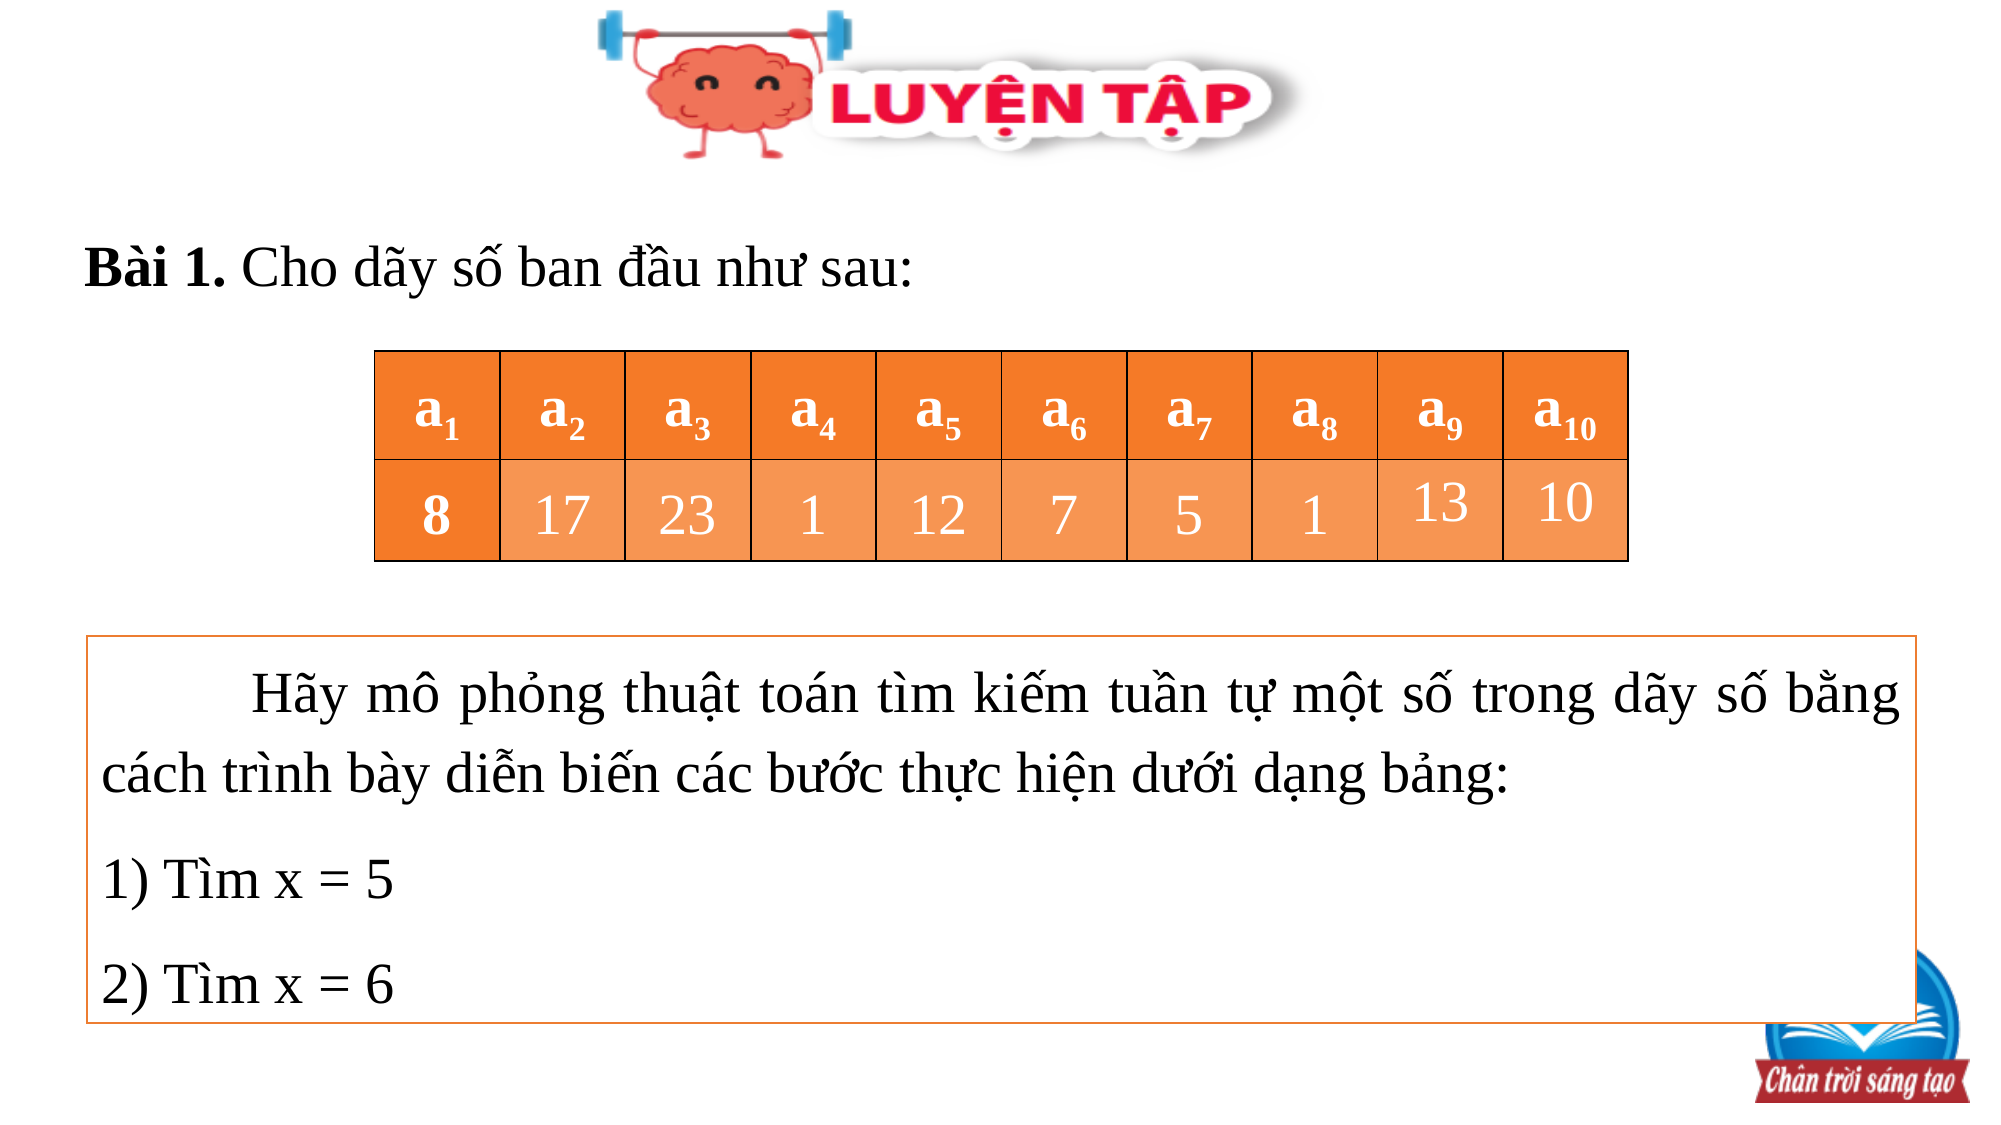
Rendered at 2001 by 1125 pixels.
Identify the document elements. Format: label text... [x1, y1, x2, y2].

table_header a4 [752, 352, 875, 459]
table_header a3 [626, 352, 750, 459]
table_cell 5 [1128, 460, 1251, 560]
table_header a6 [1002, 352, 1126, 459]
table_header a9 [1378, 352, 1502, 459]
text_box Hãy mô phỏng thuật toán tìm kiếm tuần tự một số trong dãy số bằng cách trình bày diễn biến các bước thực hiện dưới dạng bảng: 1) Tìm x = 5 2) Tìm x = 6 [86, 635, 1917, 1024]
table_cell 7 [1002, 460, 1126, 560]
table_header a5 [877, 352, 1001, 459]
table_cell 10 [1504, 460, 1627, 560]
table_header a7 [1128, 352, 1251, 459]
table_header a1 [375, 352, 499, 459]
text_box Bài 1. Cho dãy số ban đầu như sau: [69, 210, 930, 306]
table_header a10 [1504, 352, 1627, 459]
table_cell 23 [626, 460, 750, 560]
table_cell 12 [877, 460, 1001, 560]
picture [567, 0, 1355, 195]
table_header a2 [501, 352, 624, 459]
table_cell 1 [1253, 460, 1377, 560]
table_cell 13 [1378, 460, 1502, 560]
table_cell 1 [752, 460, 875, 560]
table_cell 17 [501, 460, 624, 560]
picture [1755, 933, 1970, 1103]
table_cell 8 [375, 460, 499, 560]
table_header a8 [1253, 352, 1377, 459]
